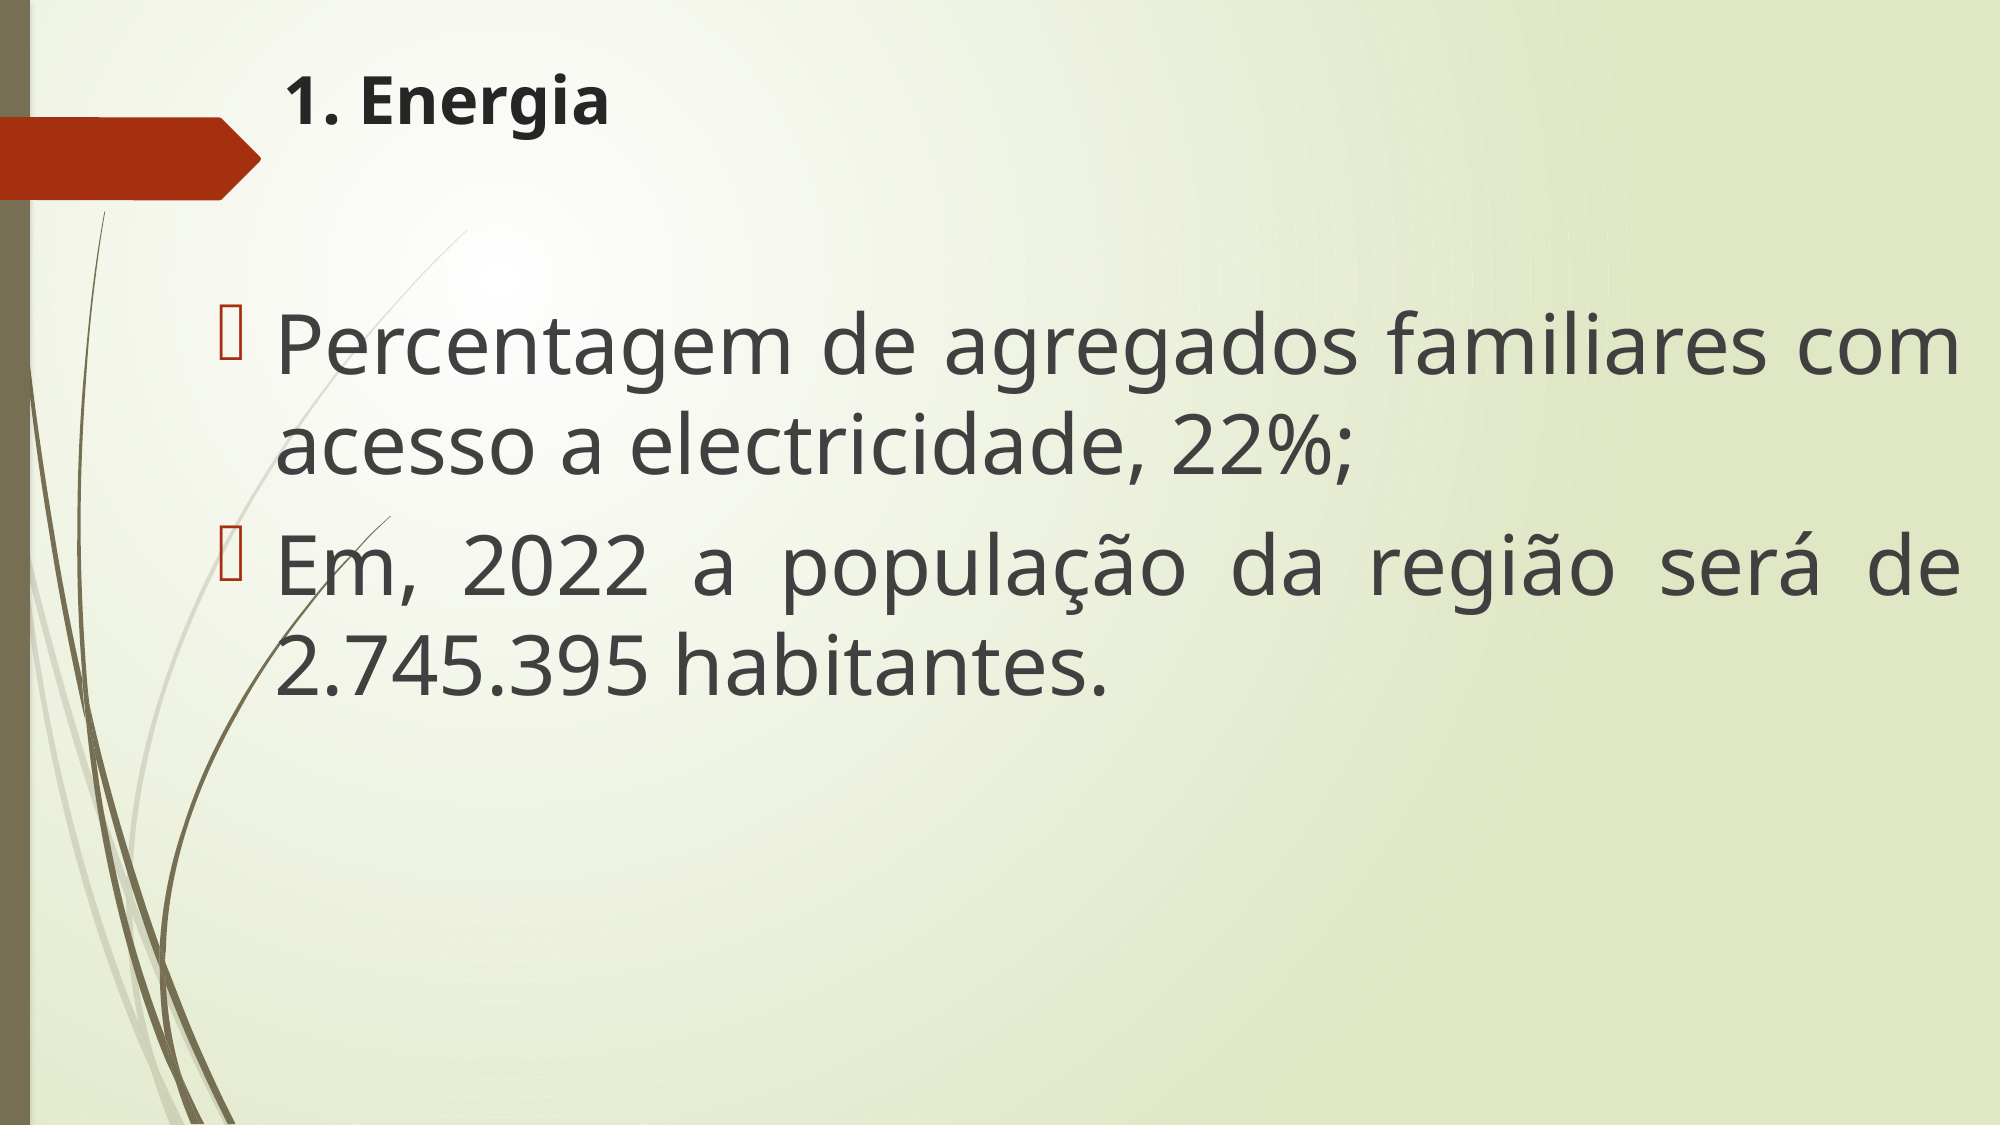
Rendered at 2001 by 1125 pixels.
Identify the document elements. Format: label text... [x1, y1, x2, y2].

list Percentagem de agregados familiares com acesso a electricidade, 22%; Em, 2022 a população da região será de 2.745.395 habitantes. [202, 162, 1980, 1105]
title 1. Energia [268, 49, 1732, 162]
